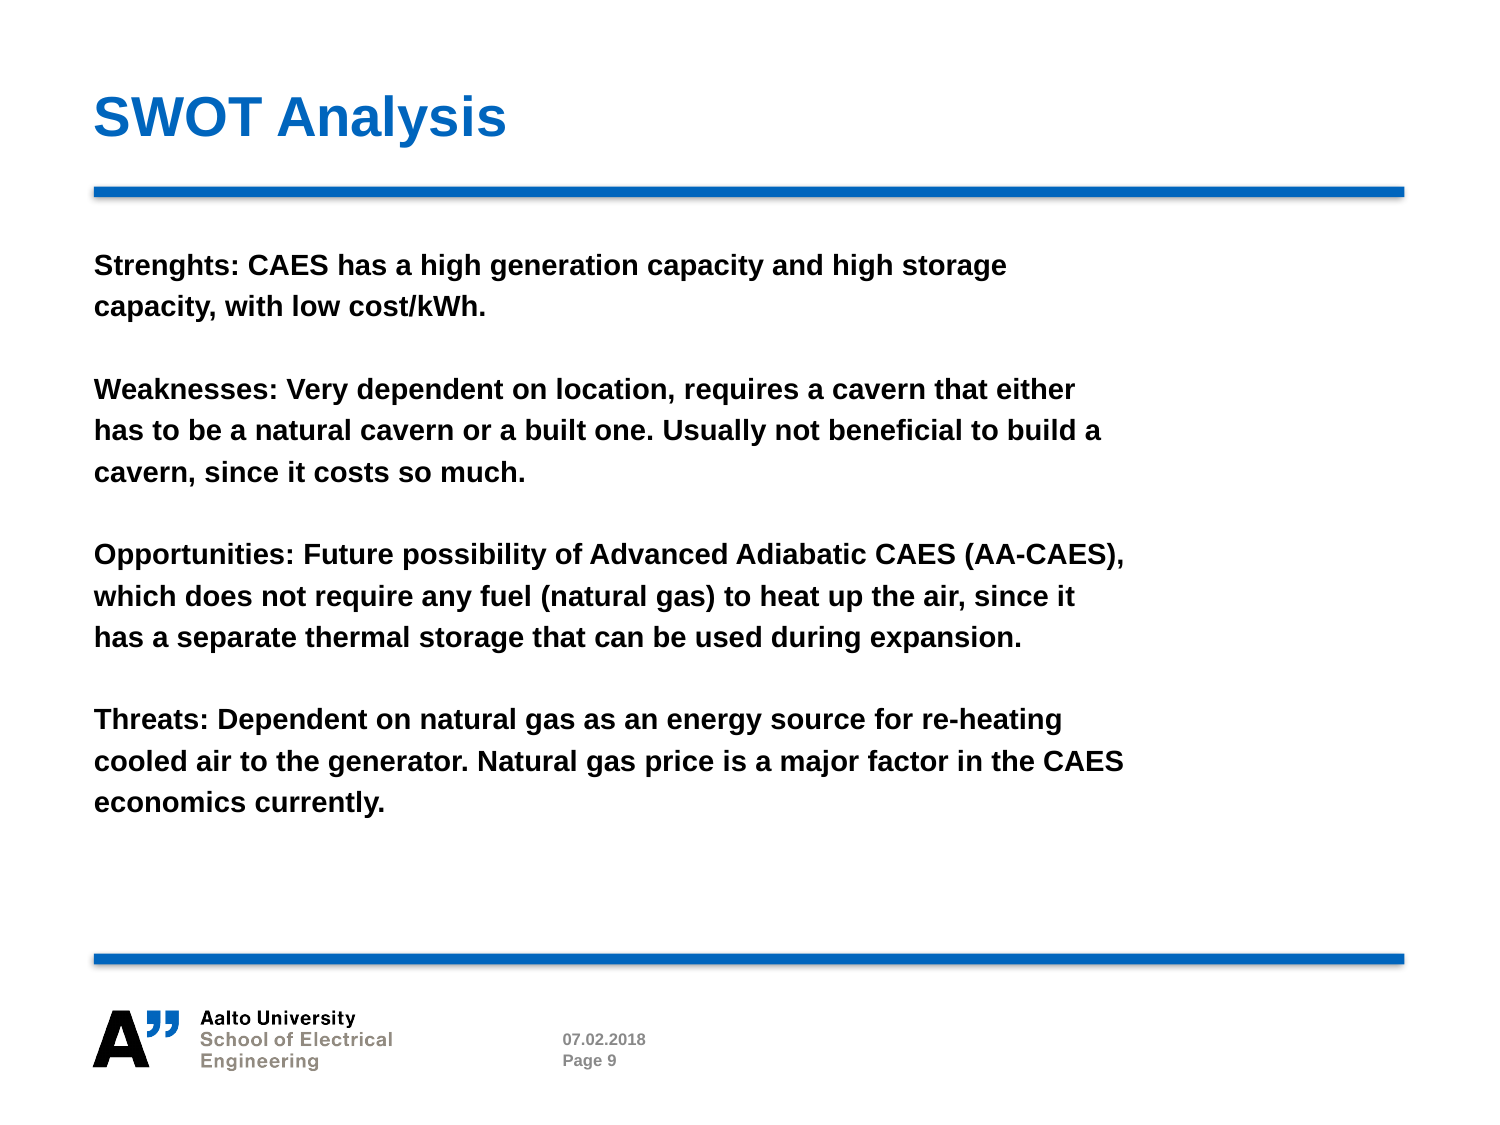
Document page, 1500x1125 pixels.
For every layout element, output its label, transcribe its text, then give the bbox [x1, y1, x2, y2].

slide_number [562, 1029, 816, 1050]
list Strenghts: CAES has a high generation capacity and high storage capacity, with low cost/kWh. Weaknesses: Very dependent on location, requires a cavern that either has to be a natural cavern or a built one. Usually not beneficial to build a cavern, since it costs so much. Opportunities: Future possibility of Advanced Adiabatic CAES (AA-CAES), which does not require any fuel (natural gas) to heat up the air, since it has a separate thermal storage that can be used during expansion. Threats: Dependent on natural gas as an energy source for re-heating cooled air to the generator. Natural gas price is a major factor in the CAES economics currently. [93, 245, 1393, 925]
picture [35, 953, 449, 1125]
title SWOT Analysis [93, 80, 1369, 228]
slide_number Page 9 [562, 1050, 816, 1071]
